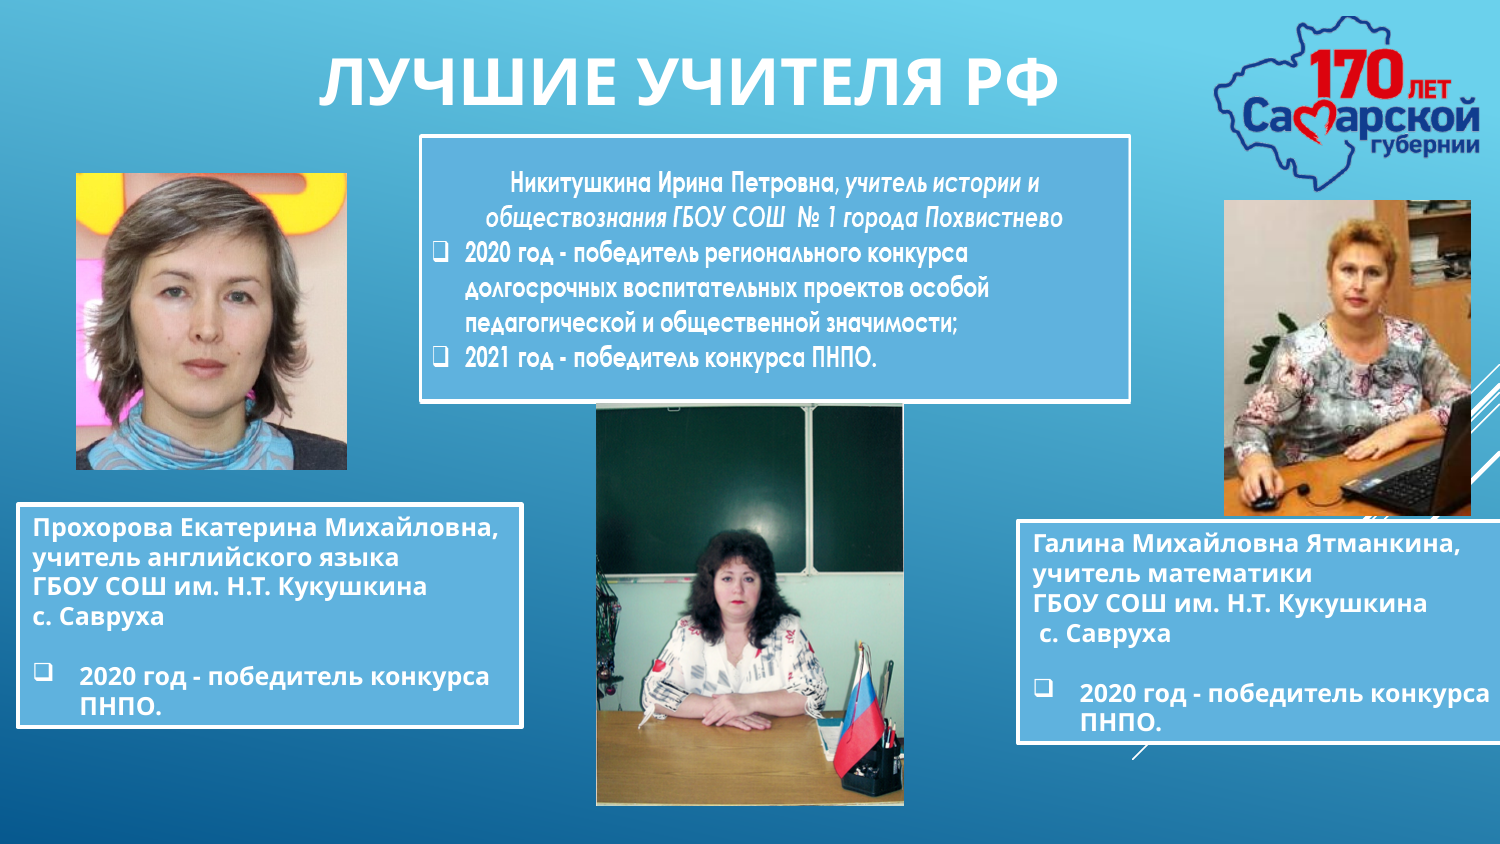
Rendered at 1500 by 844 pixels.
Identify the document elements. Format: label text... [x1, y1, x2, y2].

picture [418, 134, 1131, 807]
text_box Галина Михайловна Ятманкина, учитель математики ГБОУ СОШ им. Н.Т. Кукушкина с. Савруха 2020 год - победитель конкурса ПНПО. [1017, 519, 1500, 745]
picture [1186, 15, 1500, 194]
text_box Прохорова Екатерина Михайловна, учитель английского языка ГБОУ СОШ им. Н.Т. Кукушкина с. Савруха 2020 год - победитель конкурса ПНПО. [16, 503, 523, 728]
picture [1224, 199, 1471, 517]
title Лучшие учителя РФ [304, 0, 1137, 126]
picture [76, 173, 347, 470]
